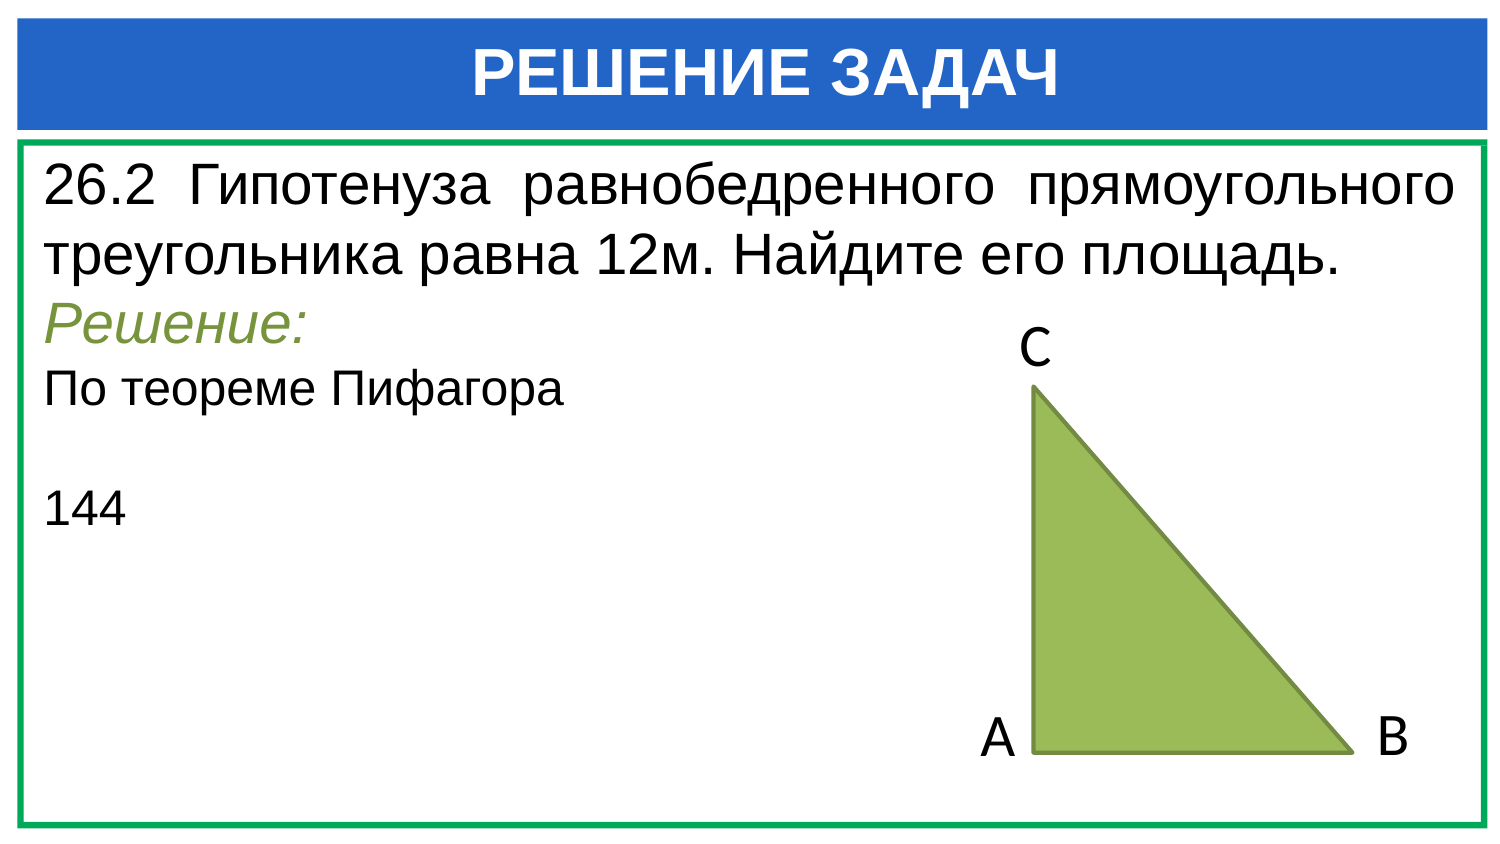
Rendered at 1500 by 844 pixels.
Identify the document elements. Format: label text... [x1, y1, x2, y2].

text_box B [1376, 695, 1410, 768]
text_box [1031, 384, 1355, 755]
text_box РЕШЕНИЕ ЗАДАЧ [41, 28, 1491, 109]
text_box A [980, 695, 1016, 769]
text_box C [1019, 305, 1052, 379]
list [17, 138, 1491, 314]
